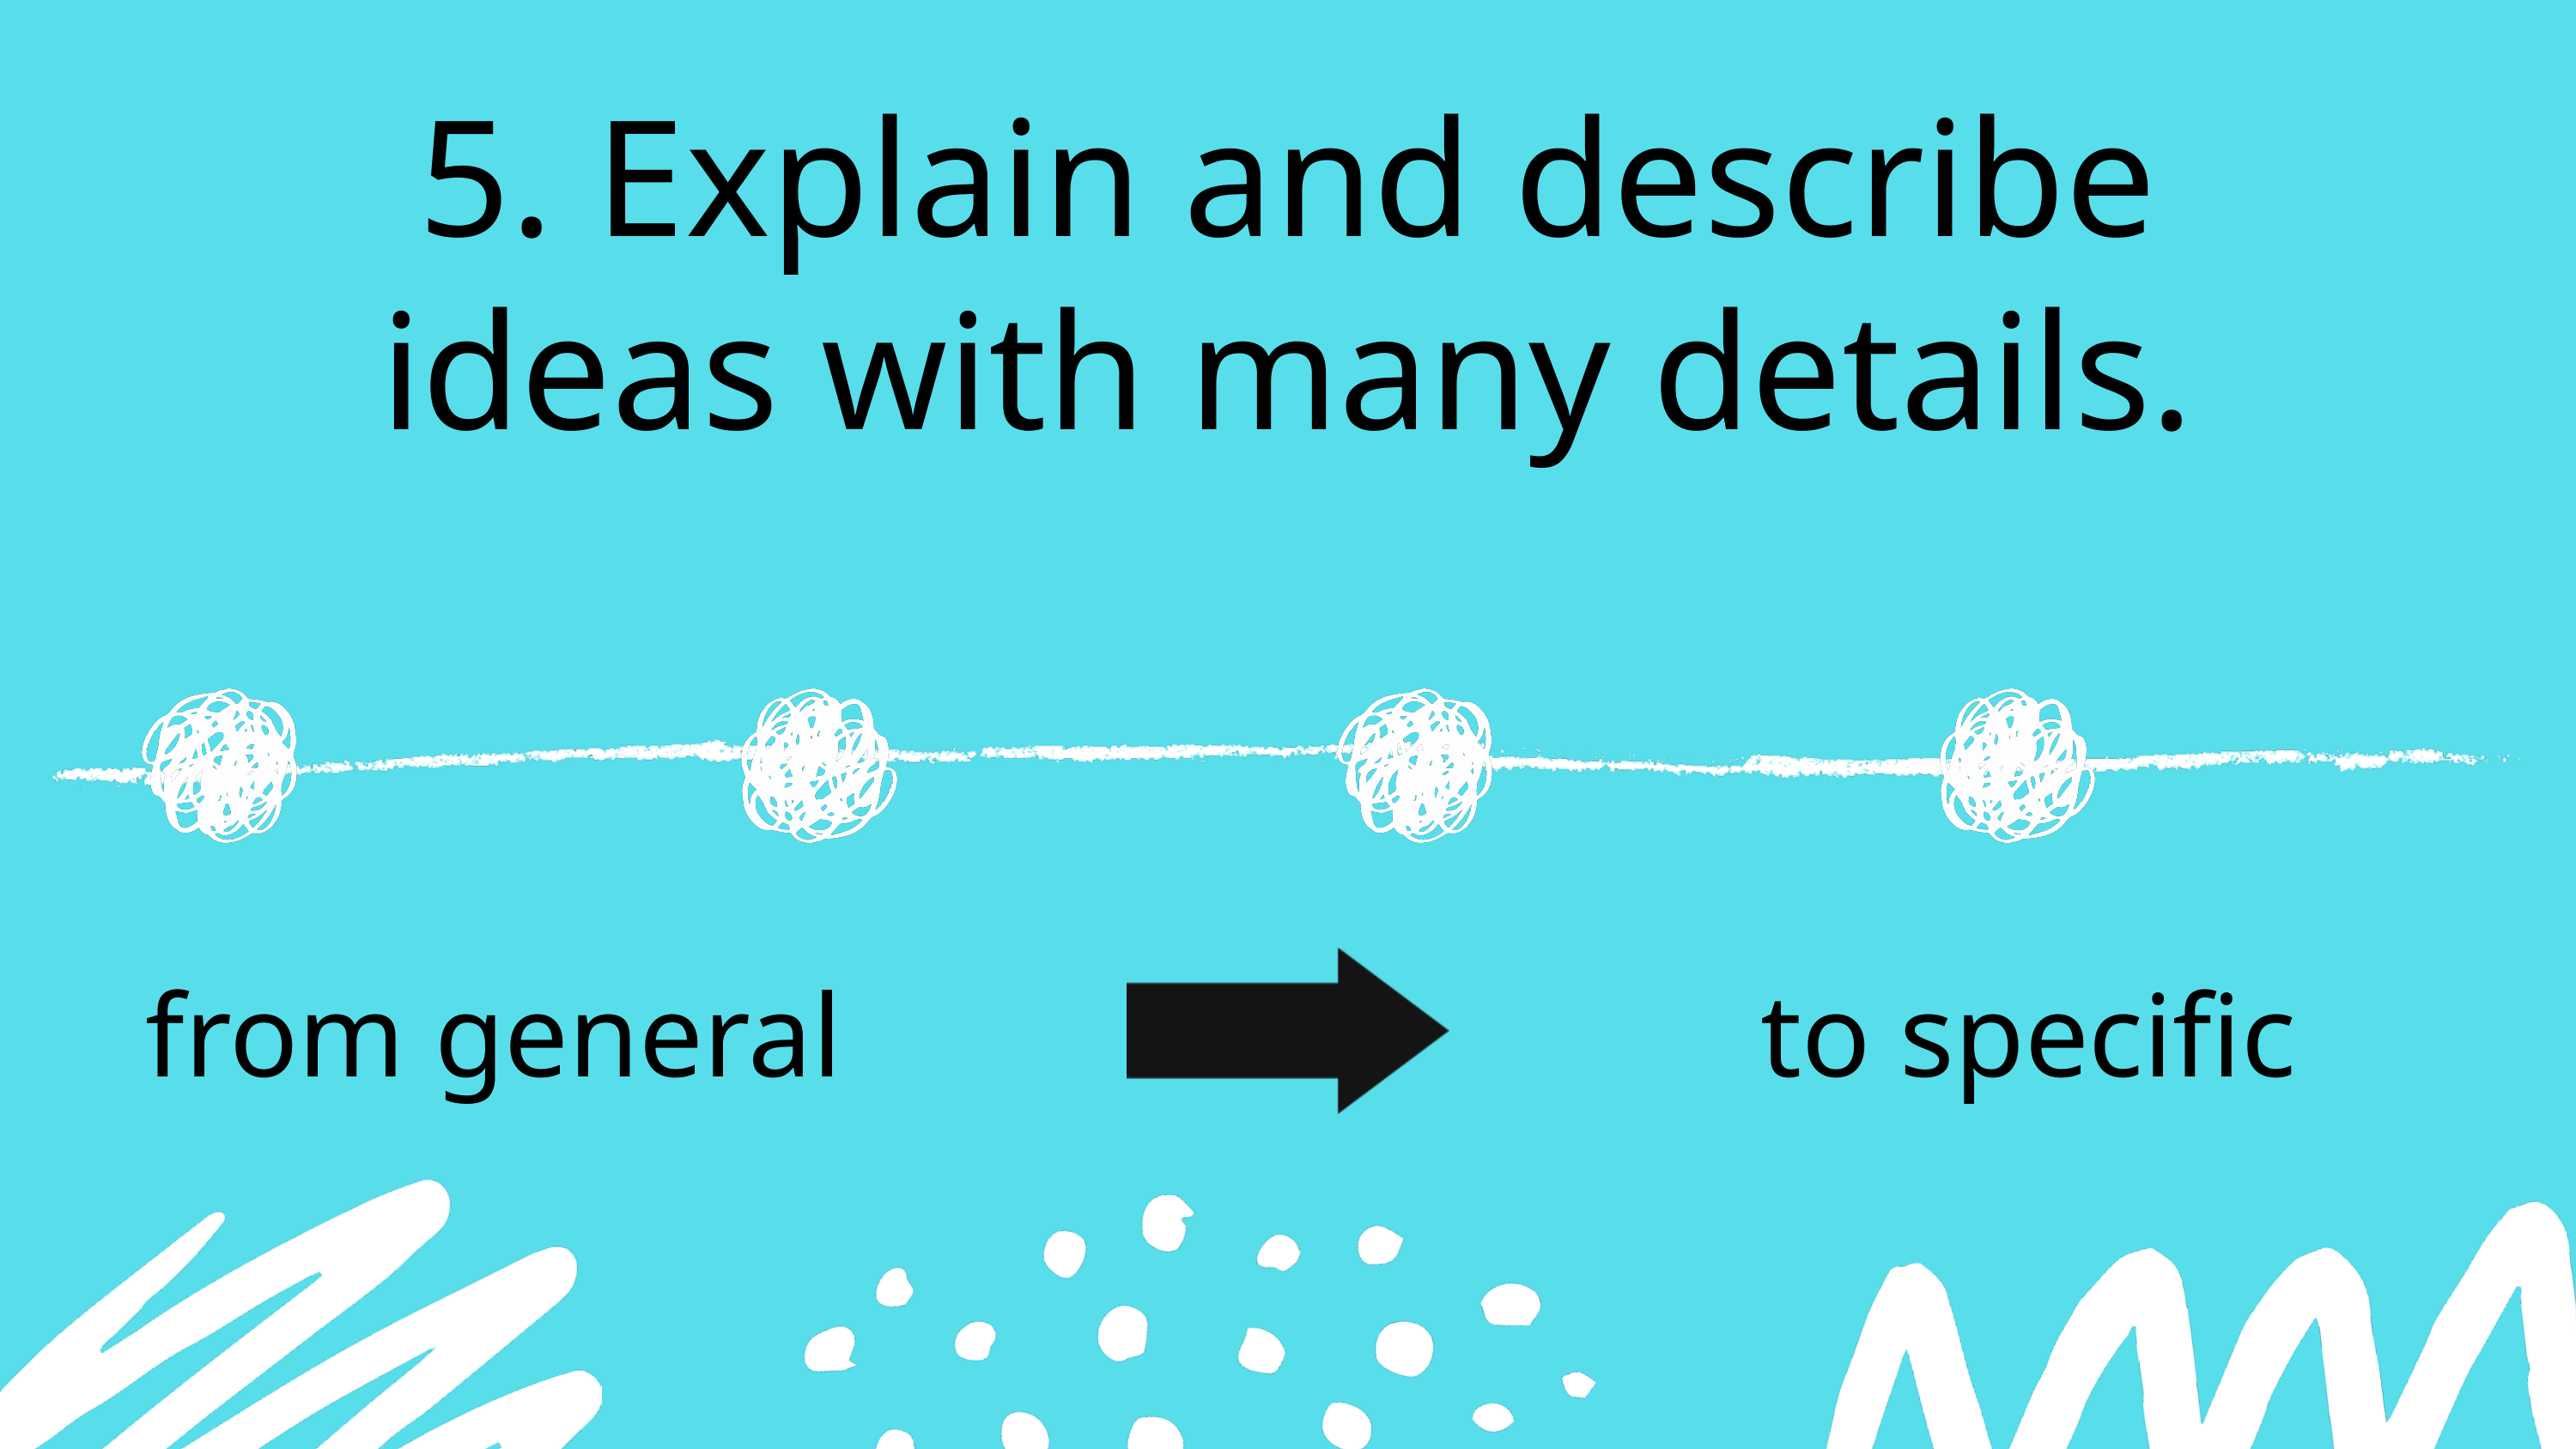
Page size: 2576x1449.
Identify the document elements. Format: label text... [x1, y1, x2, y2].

picture [0, 1179, 602, 1449]
picture [1766, 1181, 2576, 1449]
picture [746, 1100, 1631, 1449]
text_box from general to specific [0, 963, 1122, 1100]
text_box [0, 688, 2576, 843]
text_box 5. Explain and describe ideas with many details. [339, 75, 2237, 462]
text_box from general to specific [1452, 963, 2518, 1100]
picture [1127, 948, 1449, 1115]
